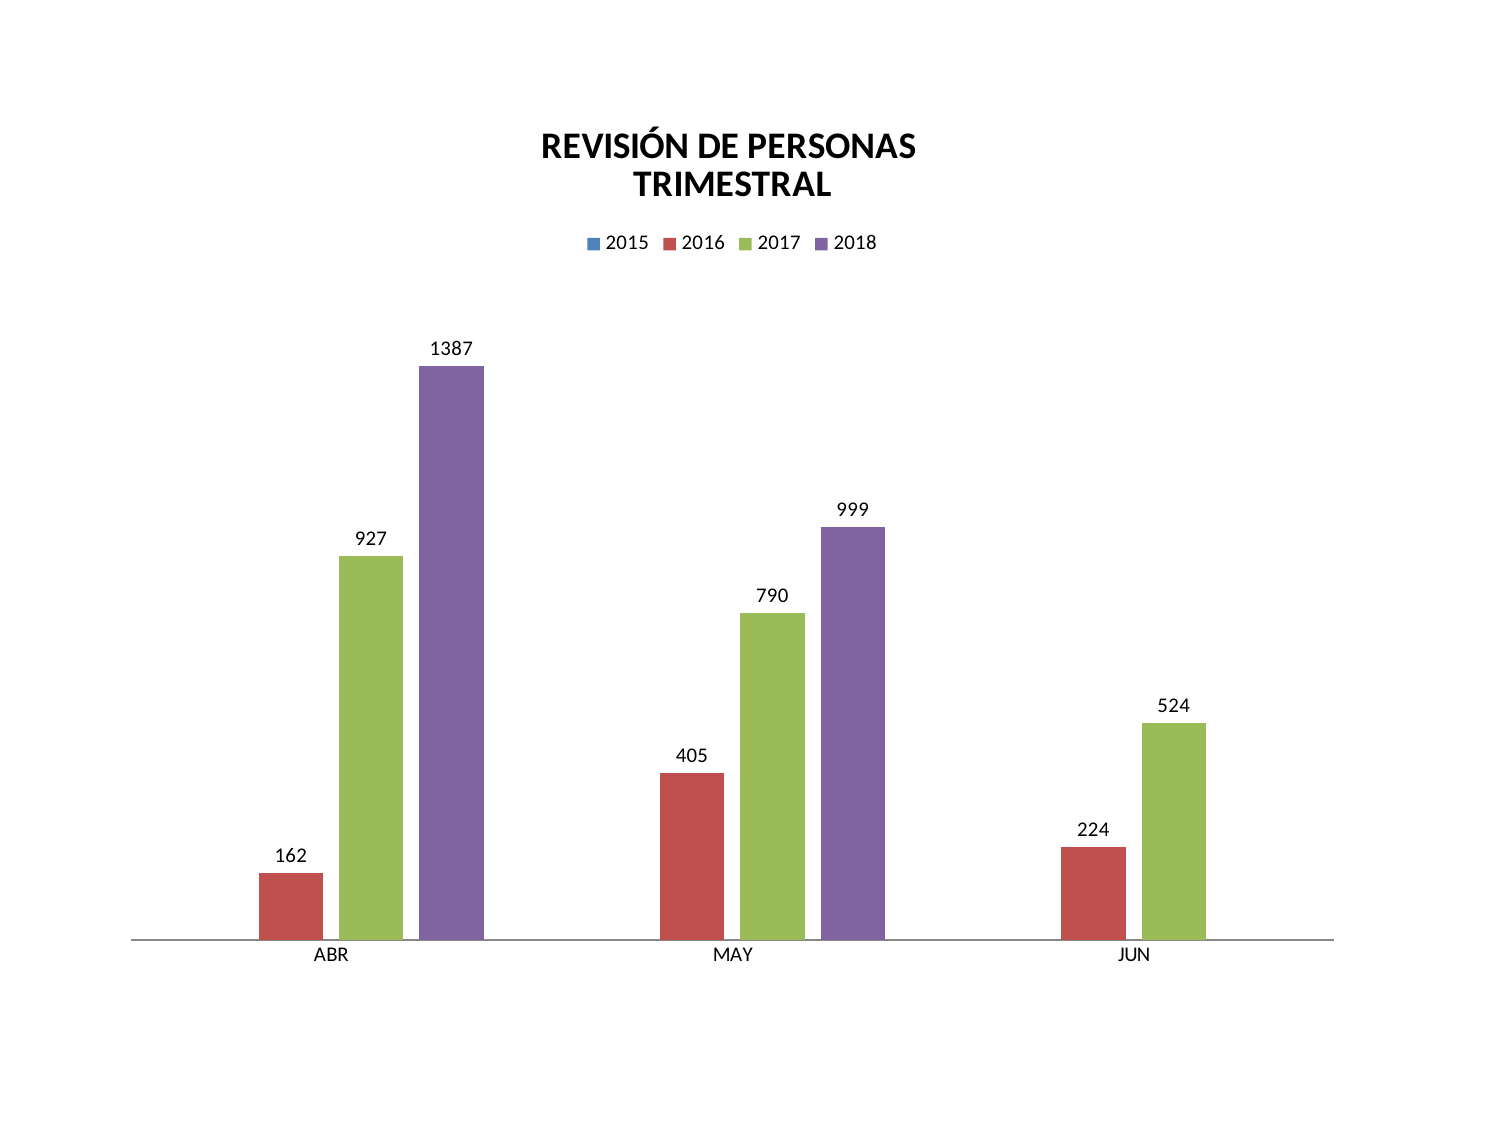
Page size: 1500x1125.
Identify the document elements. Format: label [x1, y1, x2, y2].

chart [105, 93, 1360, 985]
